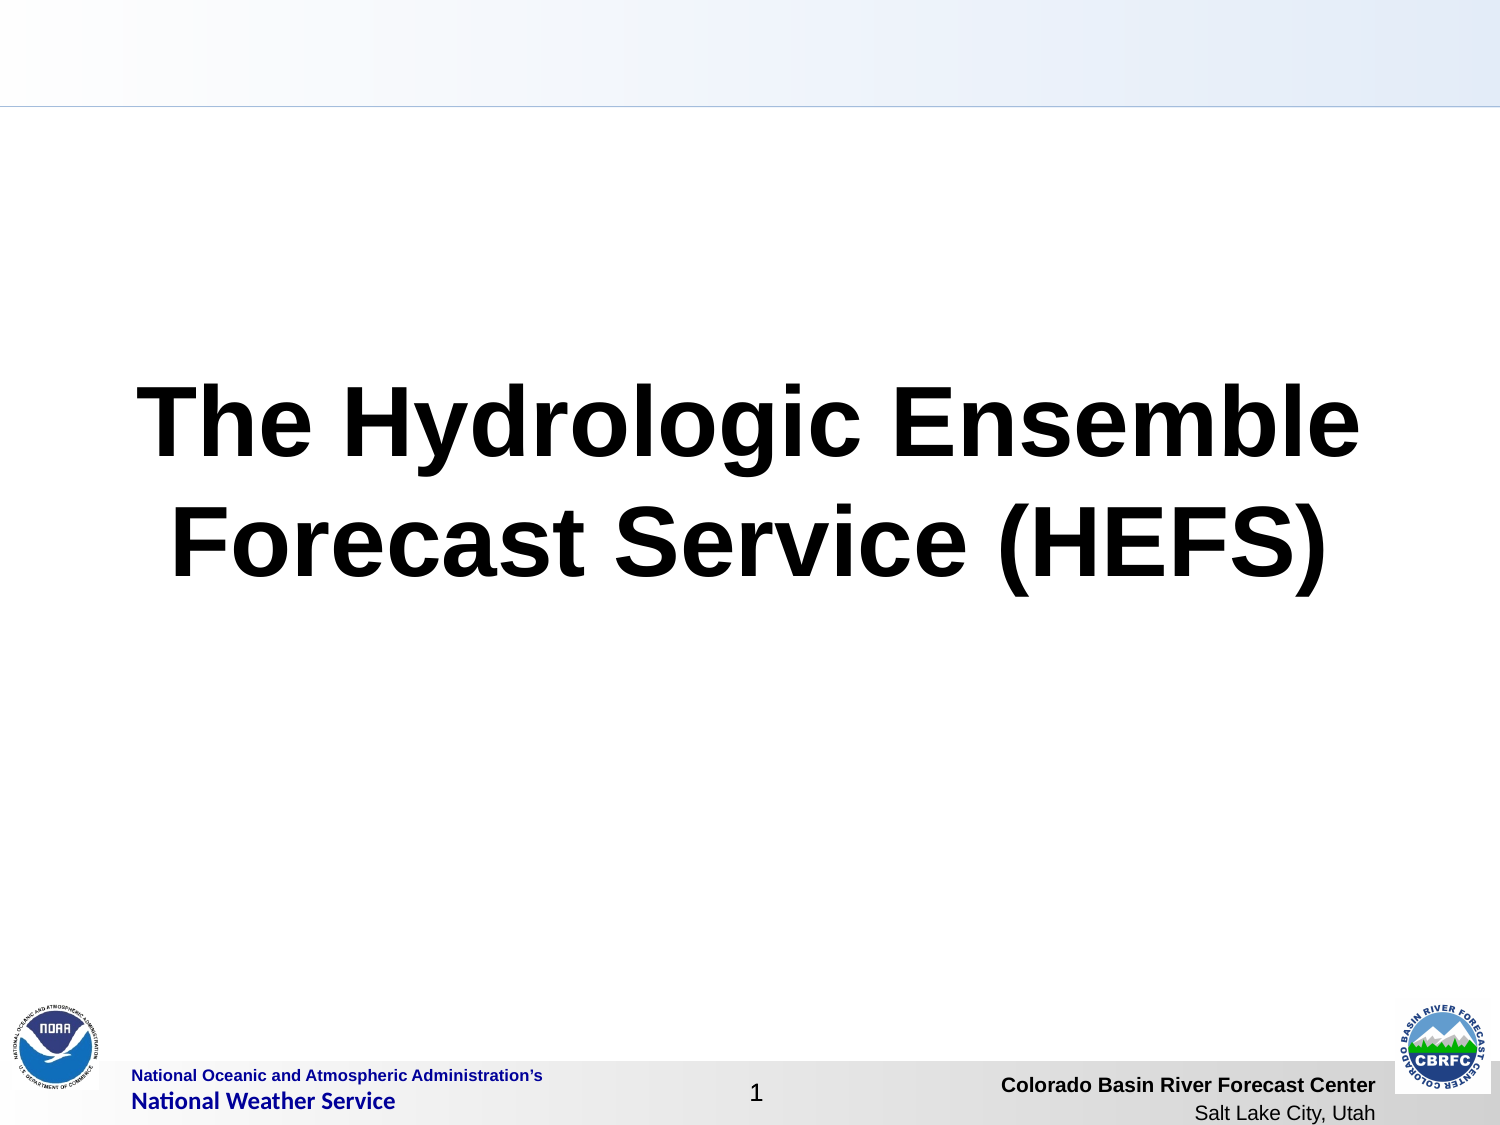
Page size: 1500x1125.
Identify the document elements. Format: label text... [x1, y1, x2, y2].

picture [1395, 998, 1491, 1094]
title The Hydrologic Ensemble Forecast Service (HEFS) [51, 162, 1449, 612]
picture [12, 1003, 99, 1090]
